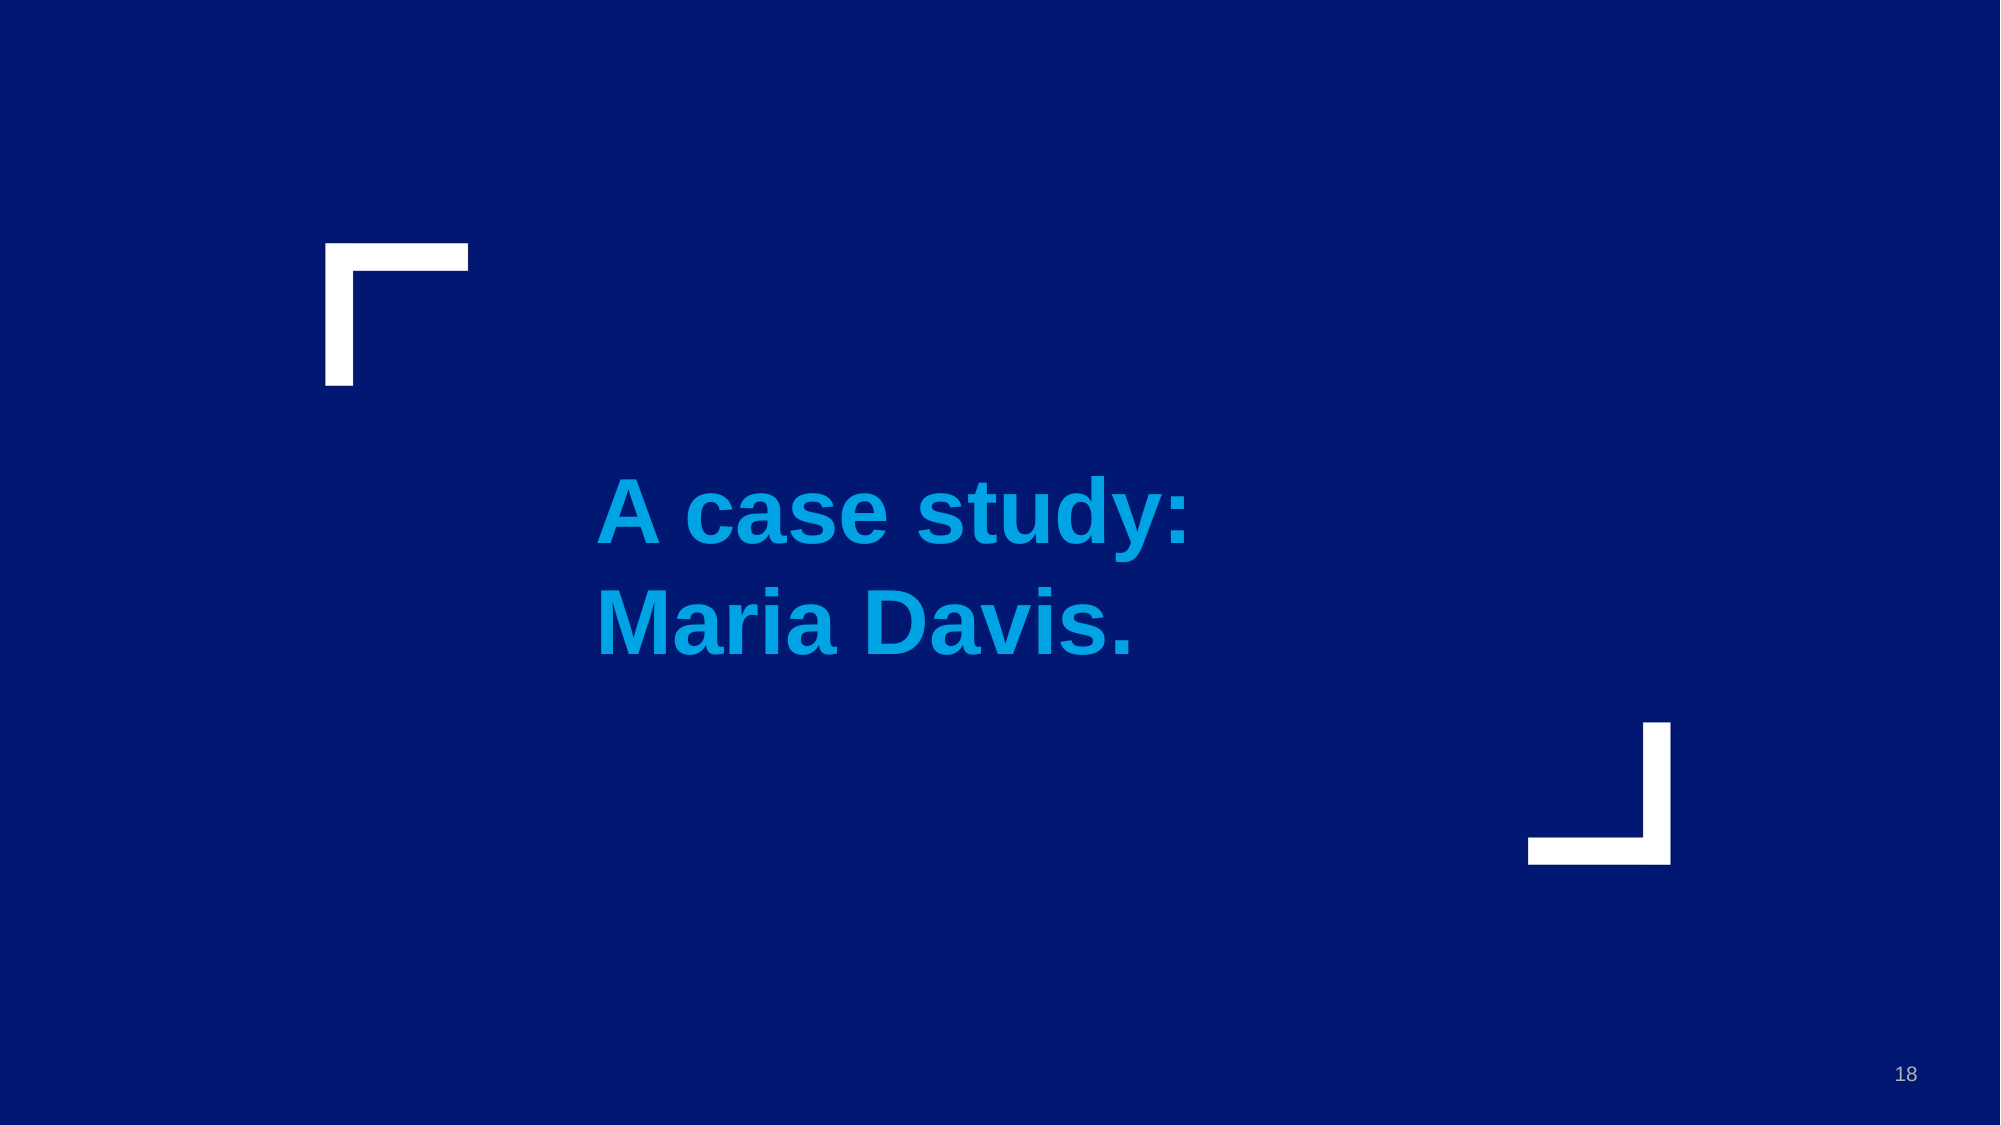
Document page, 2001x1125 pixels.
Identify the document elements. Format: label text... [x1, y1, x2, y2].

picture [0, 0, 2000, 1125]
slide_number 18 [1482, 1042, 1933, 1103]
title A case study: Maria Davis. [595, 450, 1405, 675]
